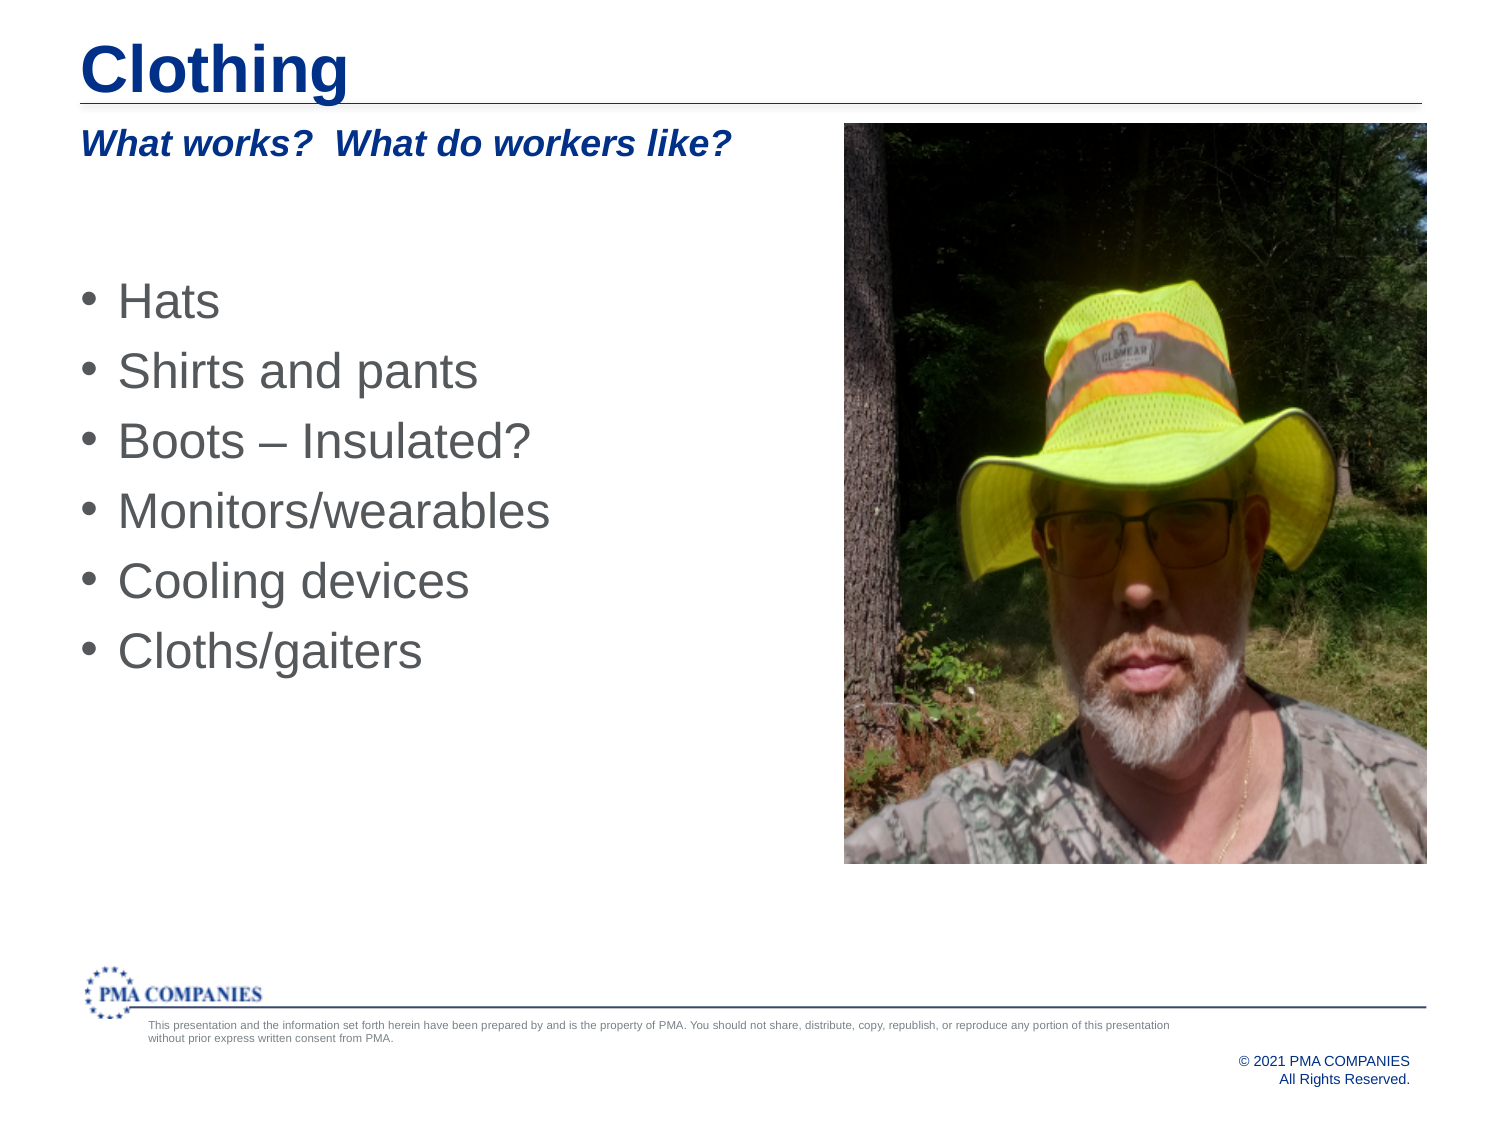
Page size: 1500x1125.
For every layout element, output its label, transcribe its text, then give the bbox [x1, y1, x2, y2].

subtitle What works? What do workers like? [80, 111, 1252, 181]
picture [844, 123, 1427, 865]
list Hats Shirts and pants Boots – Insulated? Monitors/wearables Cooling devices Cloths/gaiters [80, 260, 1427, 952]
title Clothing [80, 46, 1431, 86]
